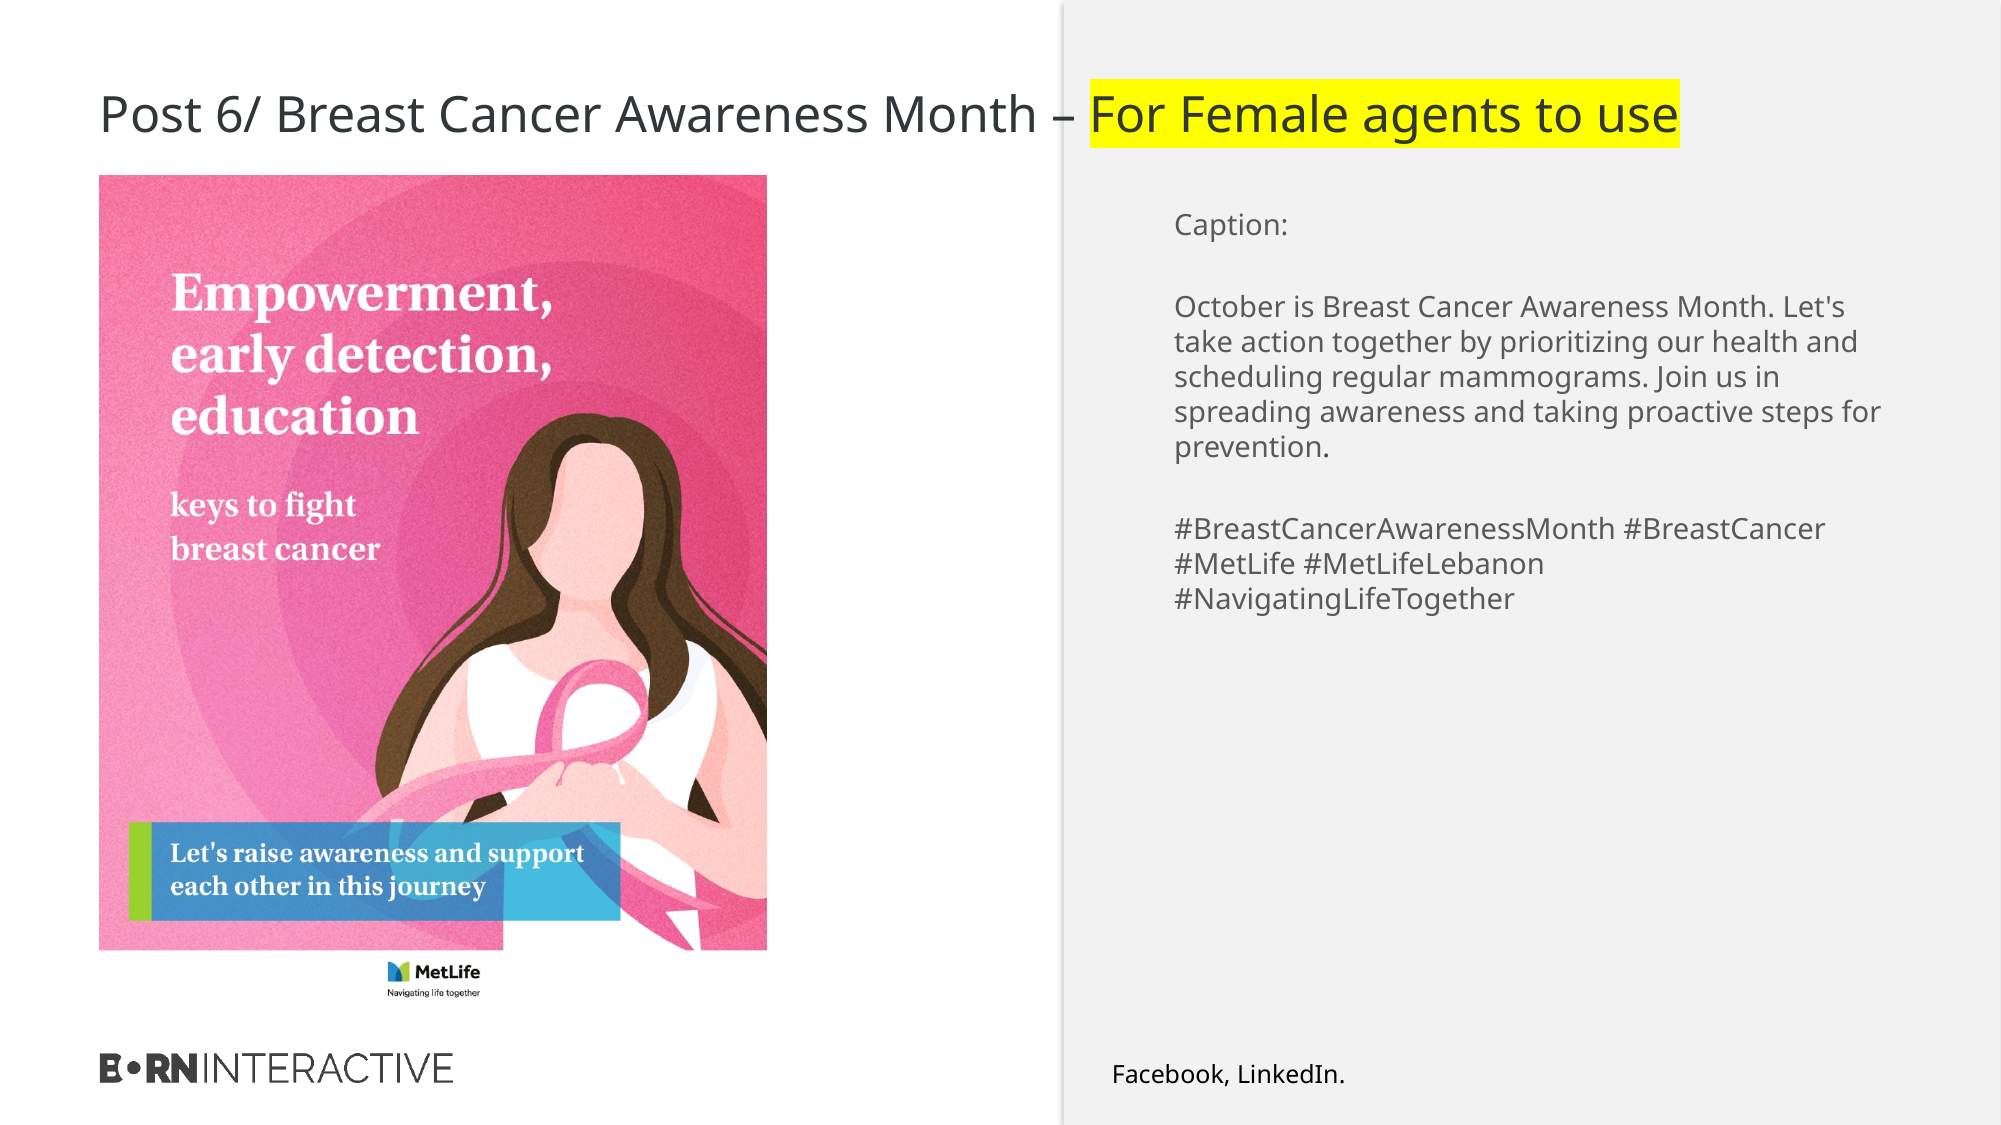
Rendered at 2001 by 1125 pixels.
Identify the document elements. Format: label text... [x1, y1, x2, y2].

text_box Facebook, LinkedIn. [1097, 1050, 1900, 1096]
list Caption: October is Breast Cancer Awareness Month. Let's take action together by prioritizing our health and scheduling regular mammograms. Join us in spreading awareness and taking proactive steps for prevention. #BreastCancerAwarenessMonth #BreastCancer #MetLife #MetLifeLebanon #NavigatingLifeTogether [1159, 198, 1900, 1014]
picture [99, 175, 767, 1010]
title Post 6/ Breast Cancer Awareness Month – For Female agents to use [99, 82, 1900, 161]
picture [99, 1053, 453, 1083]
